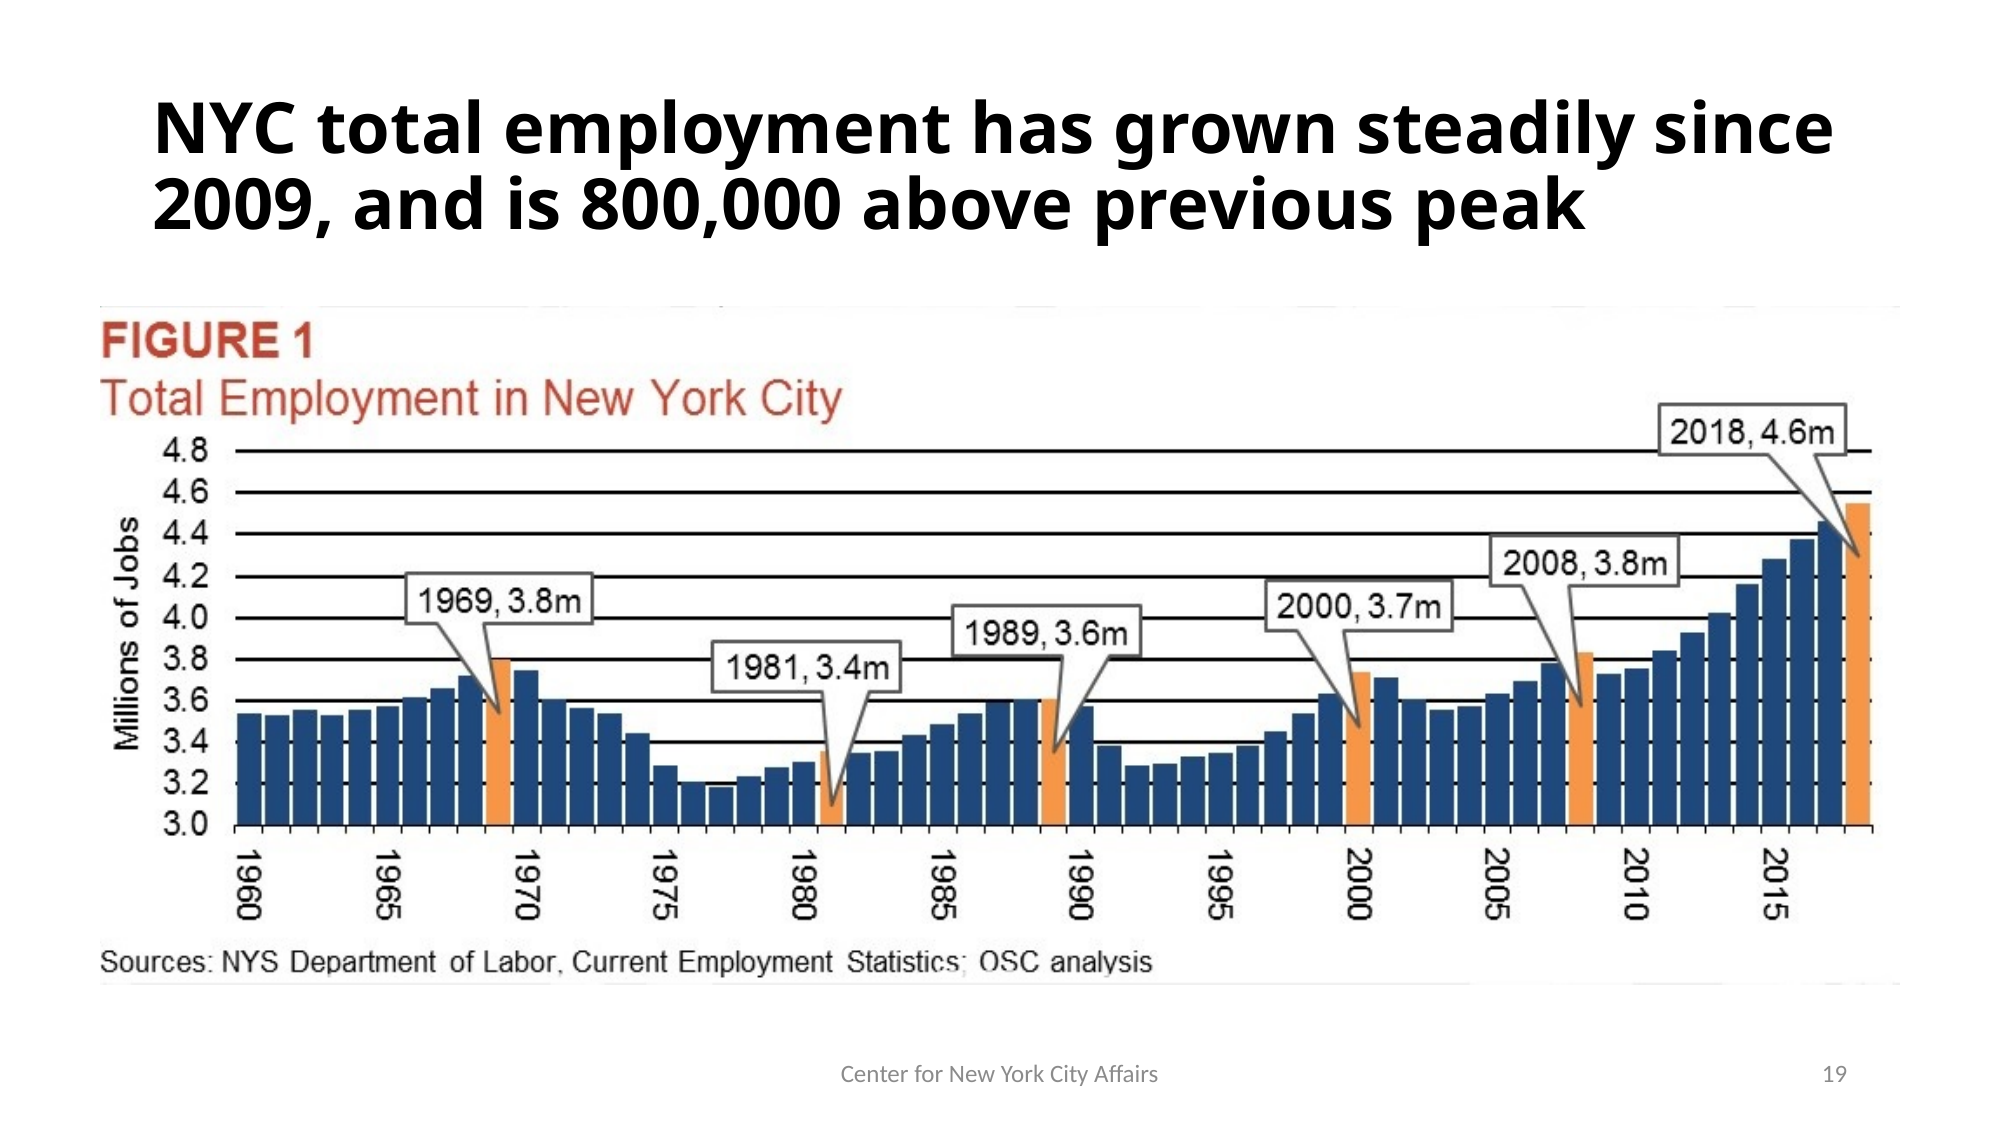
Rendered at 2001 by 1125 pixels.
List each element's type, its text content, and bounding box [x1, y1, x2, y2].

slide_number 19 [1412, 1042, 1863, 1103]
title NYC total employment has grown steadily since 2009, and is 800,000 above previous peak [137, 59, 1872, 278]
footer Center for New York City Affairs [662, 1042, 1338, 1103]
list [100, 306, 1900, 985]
